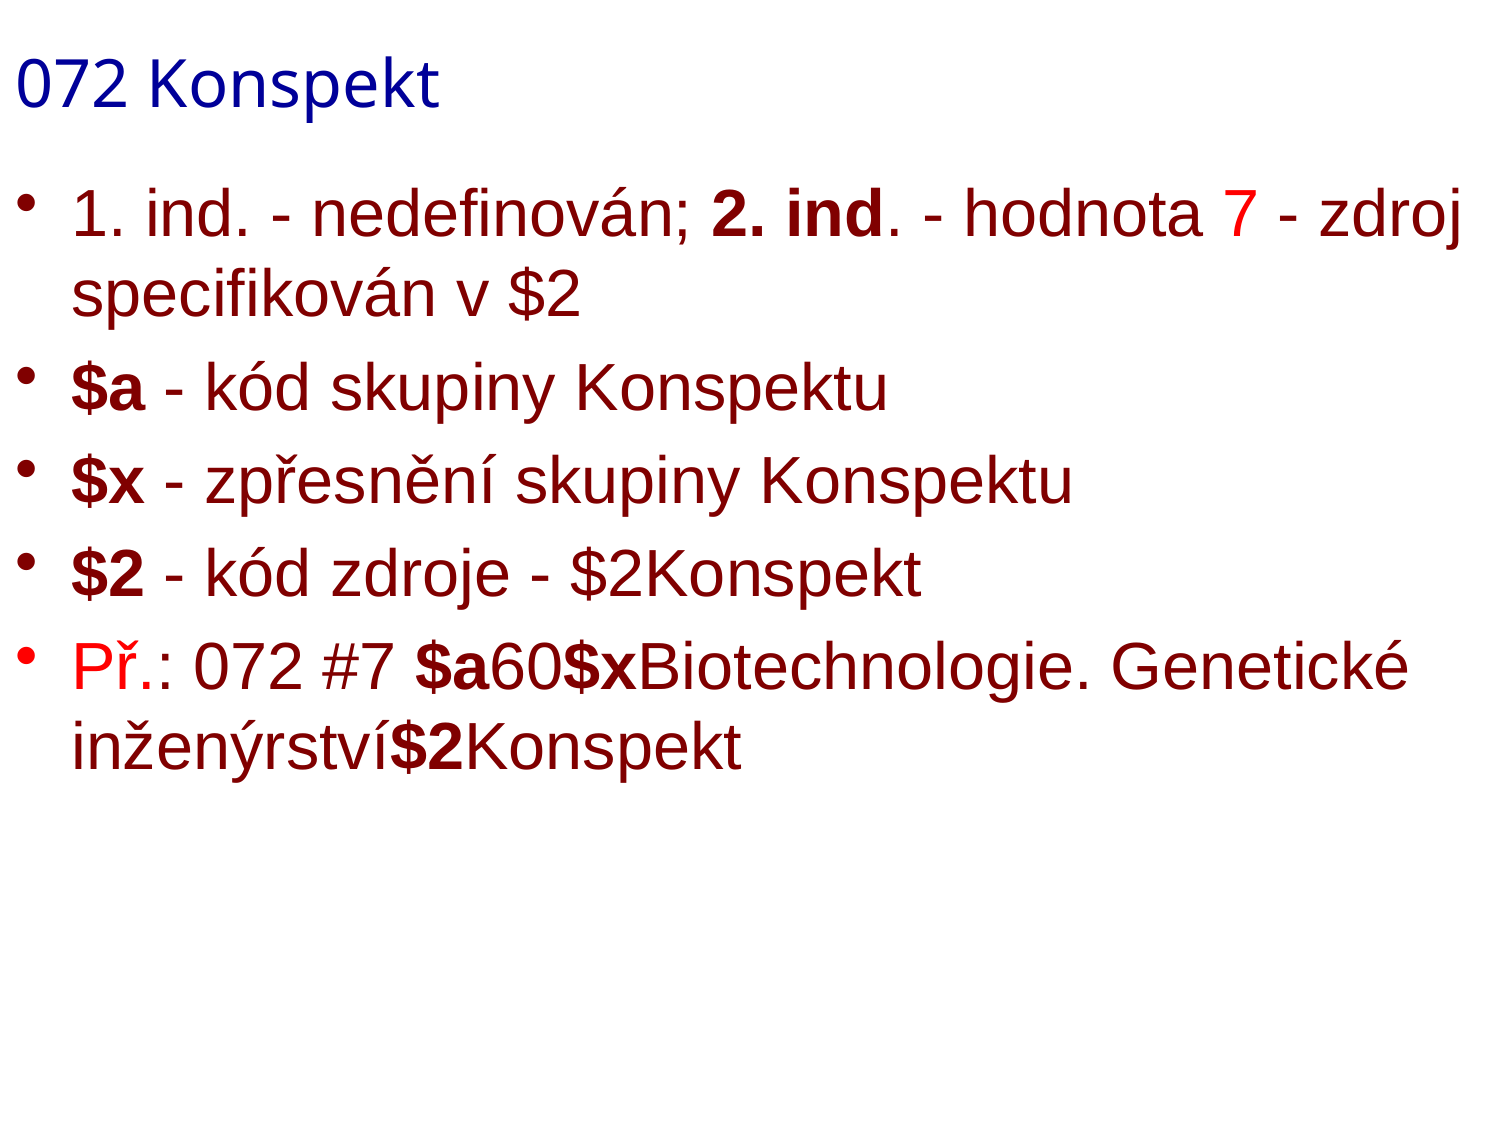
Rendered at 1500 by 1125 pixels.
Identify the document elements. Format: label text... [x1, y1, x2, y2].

list 1. ind. - nedefinován; 2. ind. - hodnota 7 - zdroj specifikován v $2 $a - kód skupiny Konspektu $x - zpřesnění skupiny Konspektu $2 - kód zdroje - $2Konspekt Př.: 072 #7 $a60$xBiotechnologie. Genetické inženýrství$2Konspekt [0, 162, 1500, 1125]
title 072 Konspekt [0, 0, 1500, 162]
